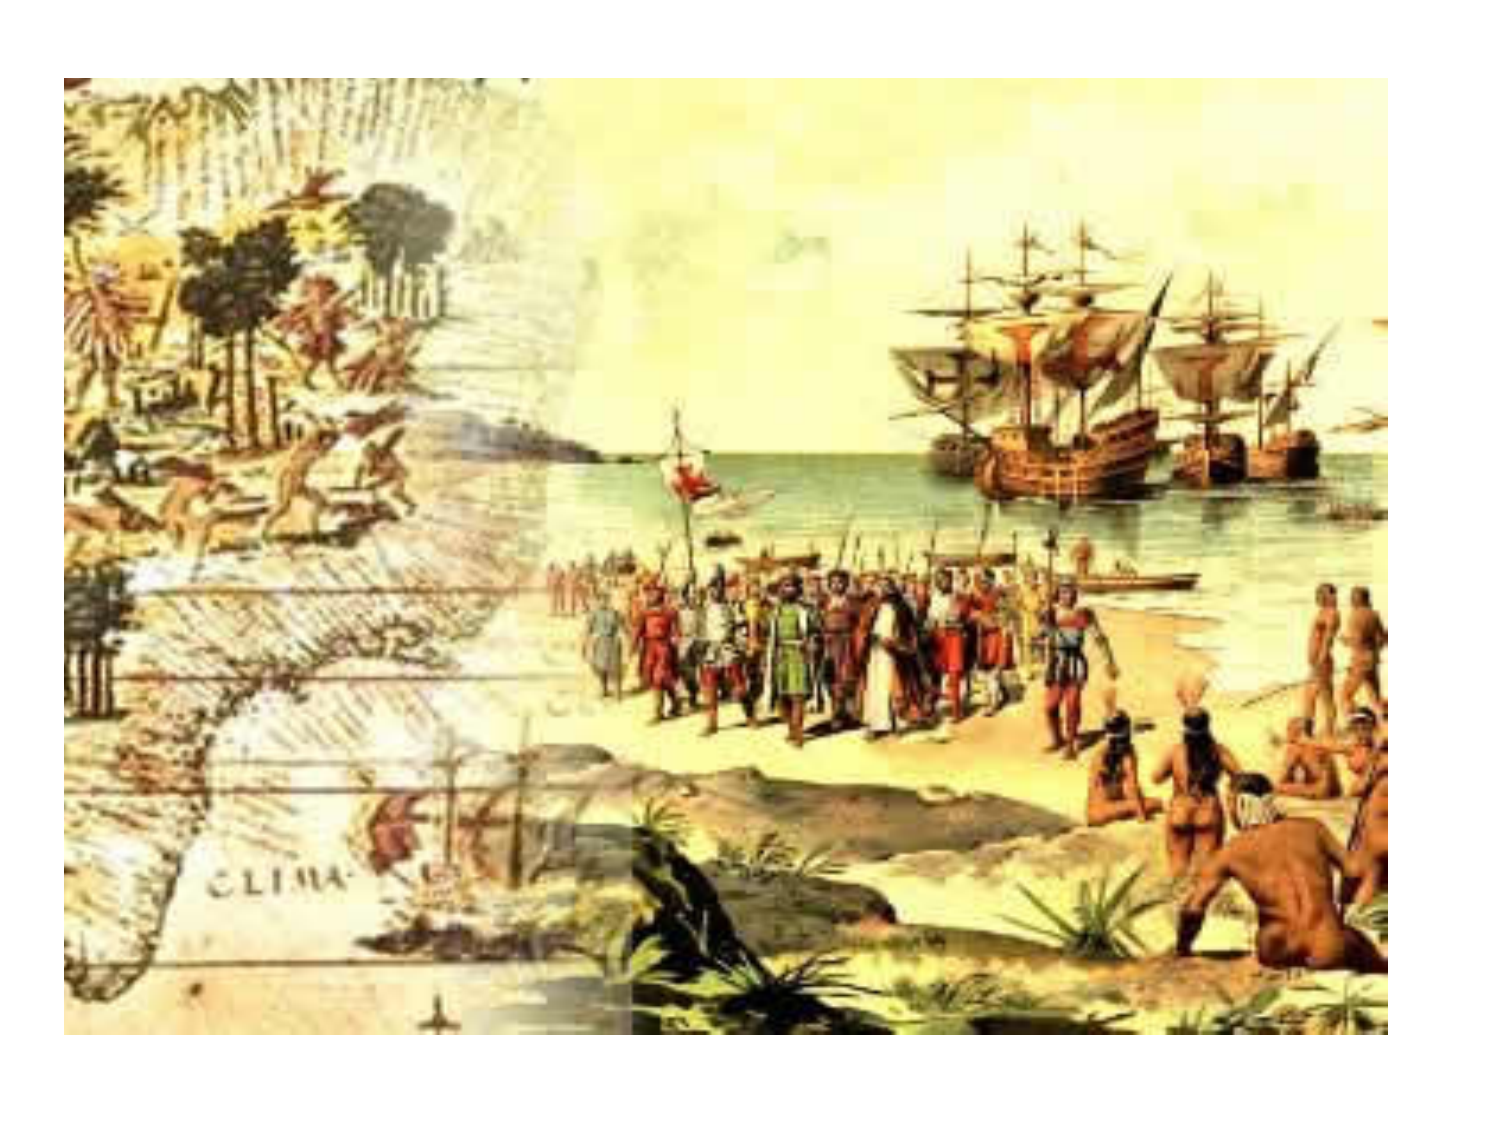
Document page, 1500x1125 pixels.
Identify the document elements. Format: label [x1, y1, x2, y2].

picture [64, 77, 1389, 1036]
